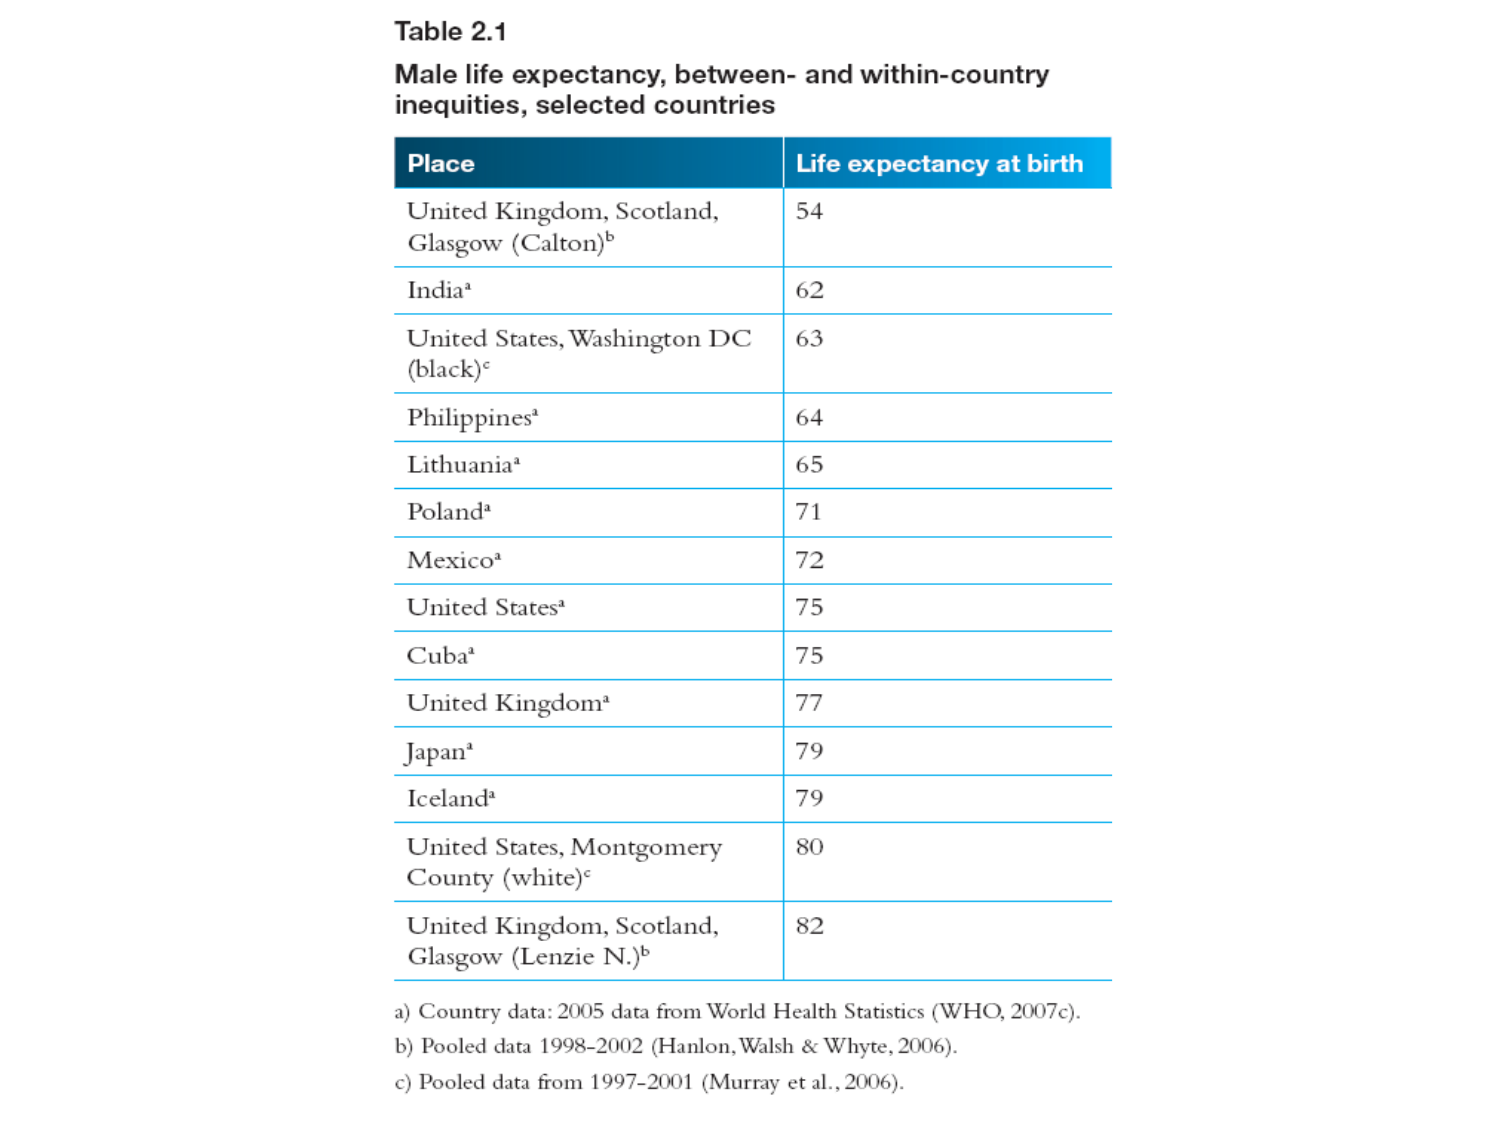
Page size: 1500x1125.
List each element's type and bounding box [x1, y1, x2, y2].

picture [387, 17, 1113, 1109]
